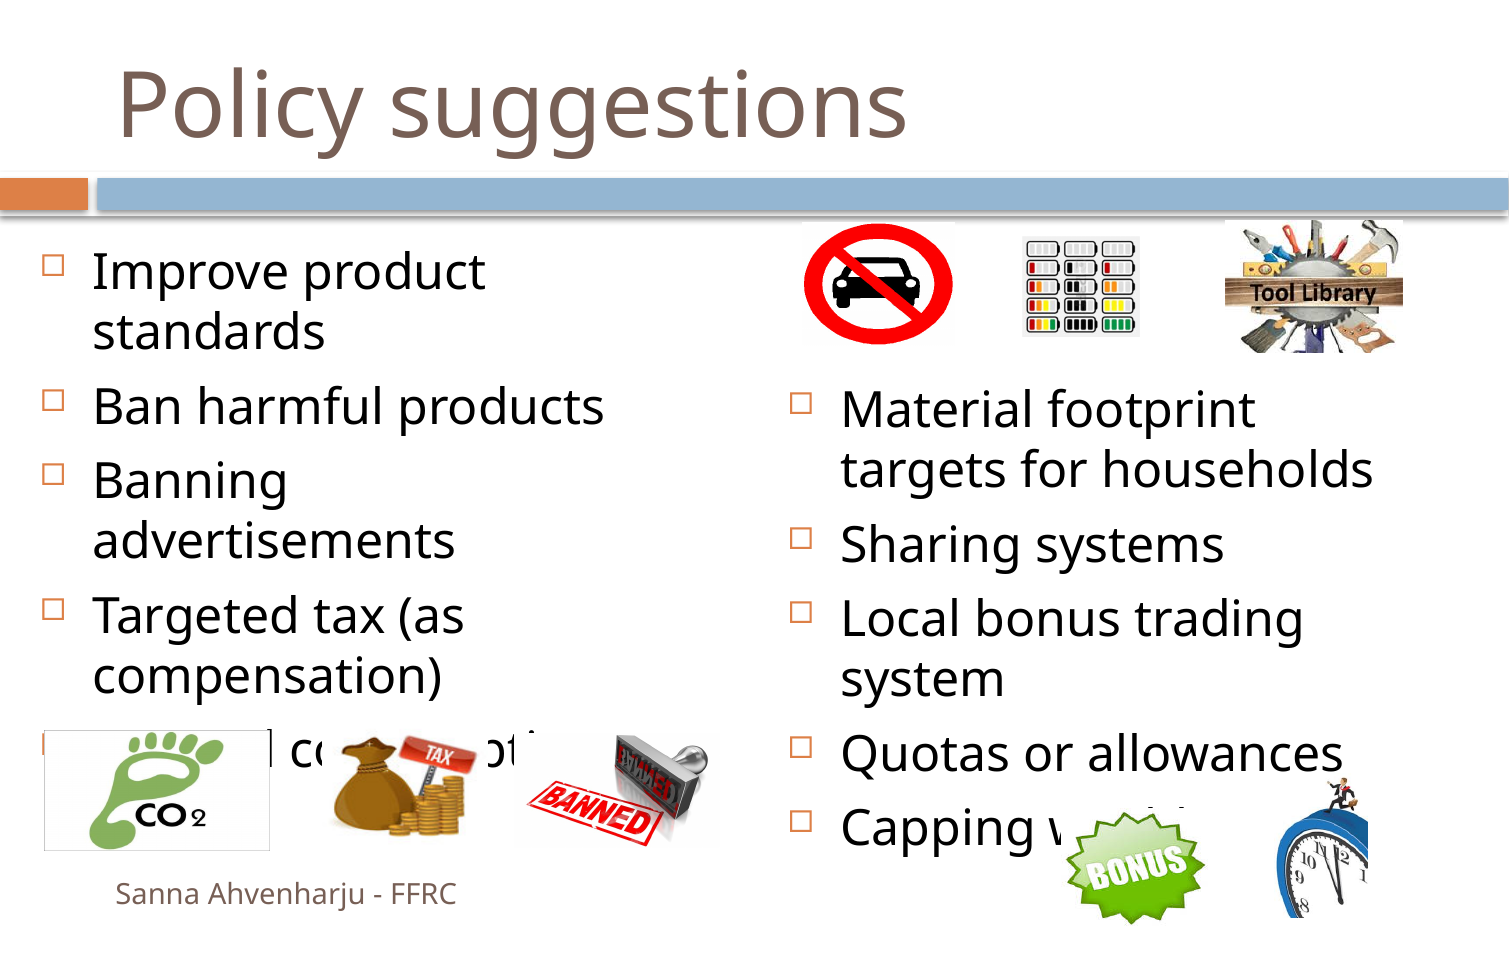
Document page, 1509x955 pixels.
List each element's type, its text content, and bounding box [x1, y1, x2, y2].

list Improve product standards Ban harmful products Banning advertisements Targeted tax (as compensation) General consumption tax [25, 232, 666, 710]
title Policy suggestions [100, 31, 1446, 170]
picture [322, 720, 488, 850]
picture [43, 729, 270, 851]
picture [1061, 808, 1209, 928]
footer Sanna Ahvenharju - FFRC [100, 869, 995, 921]
picture [1274, 773, 1369, 919]
picture [801, 222, 955, 346]
picture [1224, 219, 1403, 353]
picture [514, 733, 720, 848]
picture [1023, 227, 1139, 346]
list Material footprint targets for households Sharing systems Local bonus trading system Quotas or allowances Capping wealth [773, 370, 1415, 903]
